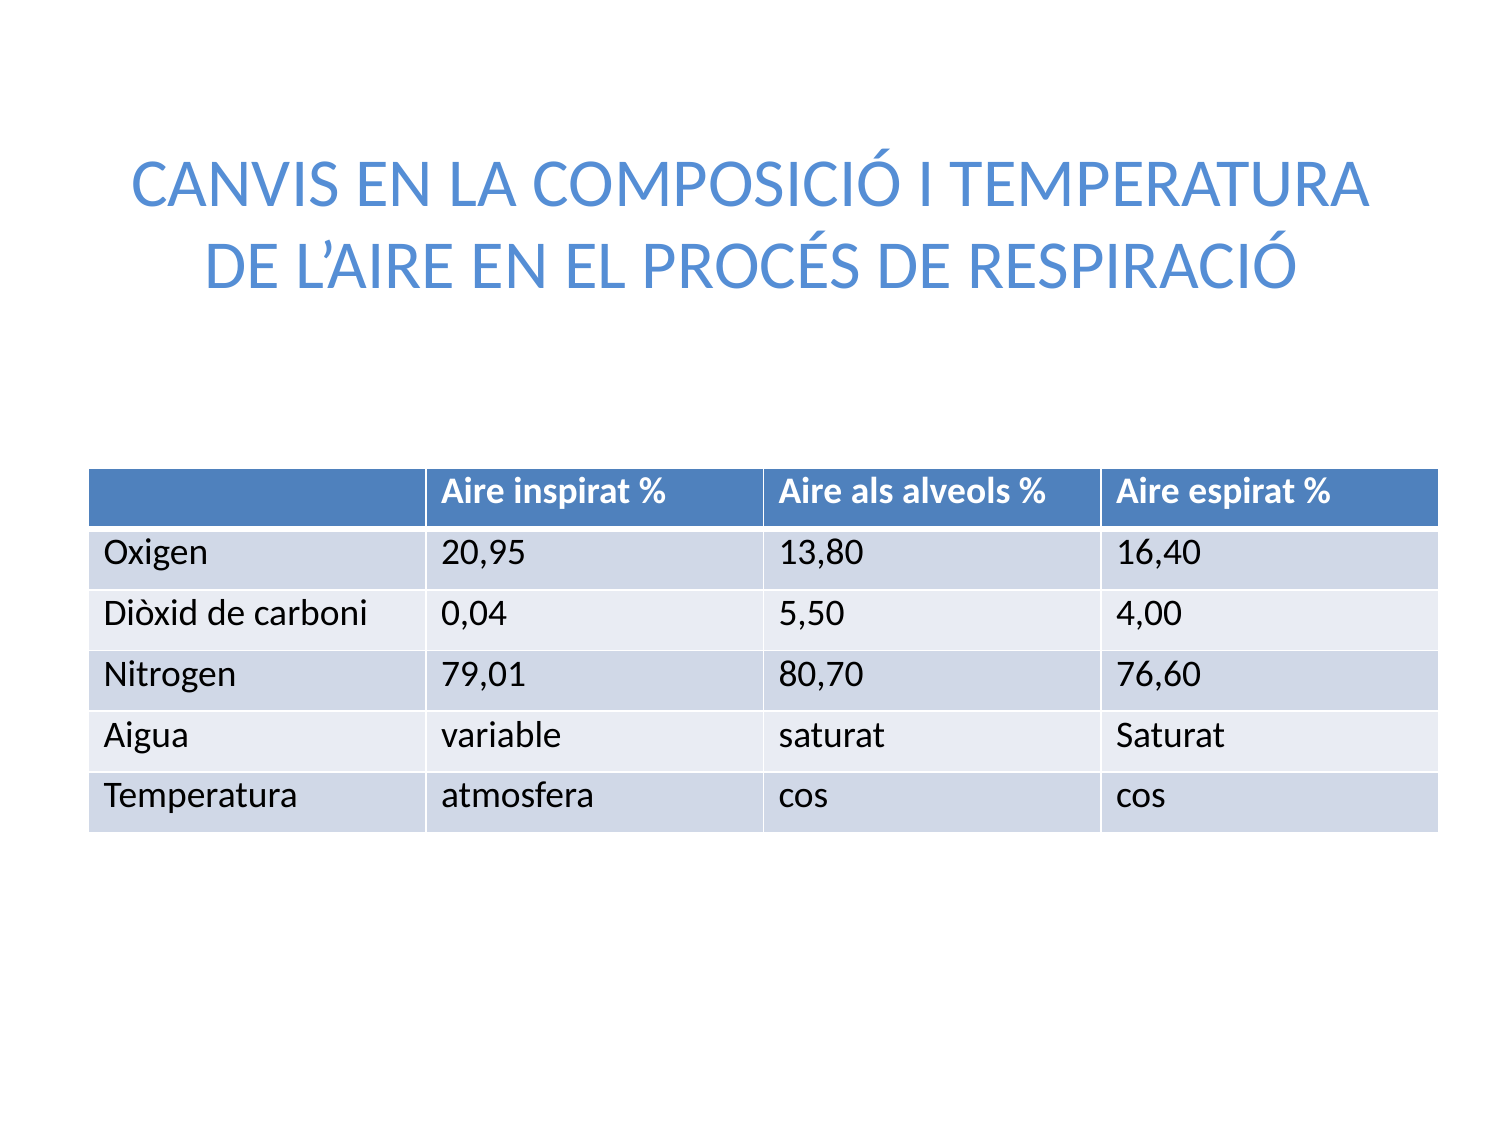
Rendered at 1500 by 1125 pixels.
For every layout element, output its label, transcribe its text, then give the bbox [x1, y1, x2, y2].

table_header Aire als alveols % [764, 469, 1100, 526]
table_cell atmosfera [427, 773, 763, 832]
table_cell Oxigen [89, 532, 425, 589]
table_cell saturat [764, 712, 1100, 771]
table_cell Aigua [89, 712, 425, 771]
table_cell Nitrogen [89, 651, 425, 710]
table_cell Saturat [1102, 712, 1438, 771]
table_cell 13,80 [764, 532, 1100, 589]
table_cell 76,60 [1102, 651, 1438, 710]
table_cell 80,70 [764, 651, 1100, 710]
table_cell cos [1102, 773, 1438, 832]
table_cell 0,04 [427, 591, 763, 650]
table_header Aire espirat % [1102, 469, 1438, 526]
table_cell Temperatura [89, 773, 425, 832]
table_cell variable [427, 712, 763, 771]
table_cell cos [764, 773, 1100, 832]
table_cell 5,50 [764, 591, 1100, 650]
title CANVIS EN LA COMPOSICIÓ I TEMPERATURA DE L’AIRE EN EL PROCÉS DE RESPIRACIÓ [76, 101, 1427, 338]
table_cell 4,00 [1102, 591, 1438, 650]
table_cell Diòxid de carboni [89, 591, 425, 650]
table_cell 16,40 [1102, 532, 1438, 589]
table_cell 20,95 [427, 532, 763, 589]
table_header [89, 469, 425, 526]
table_header Aire inspirat % [427, 469, 763, 526]
table_cell 79,01 [427, 651, 763, 710]
